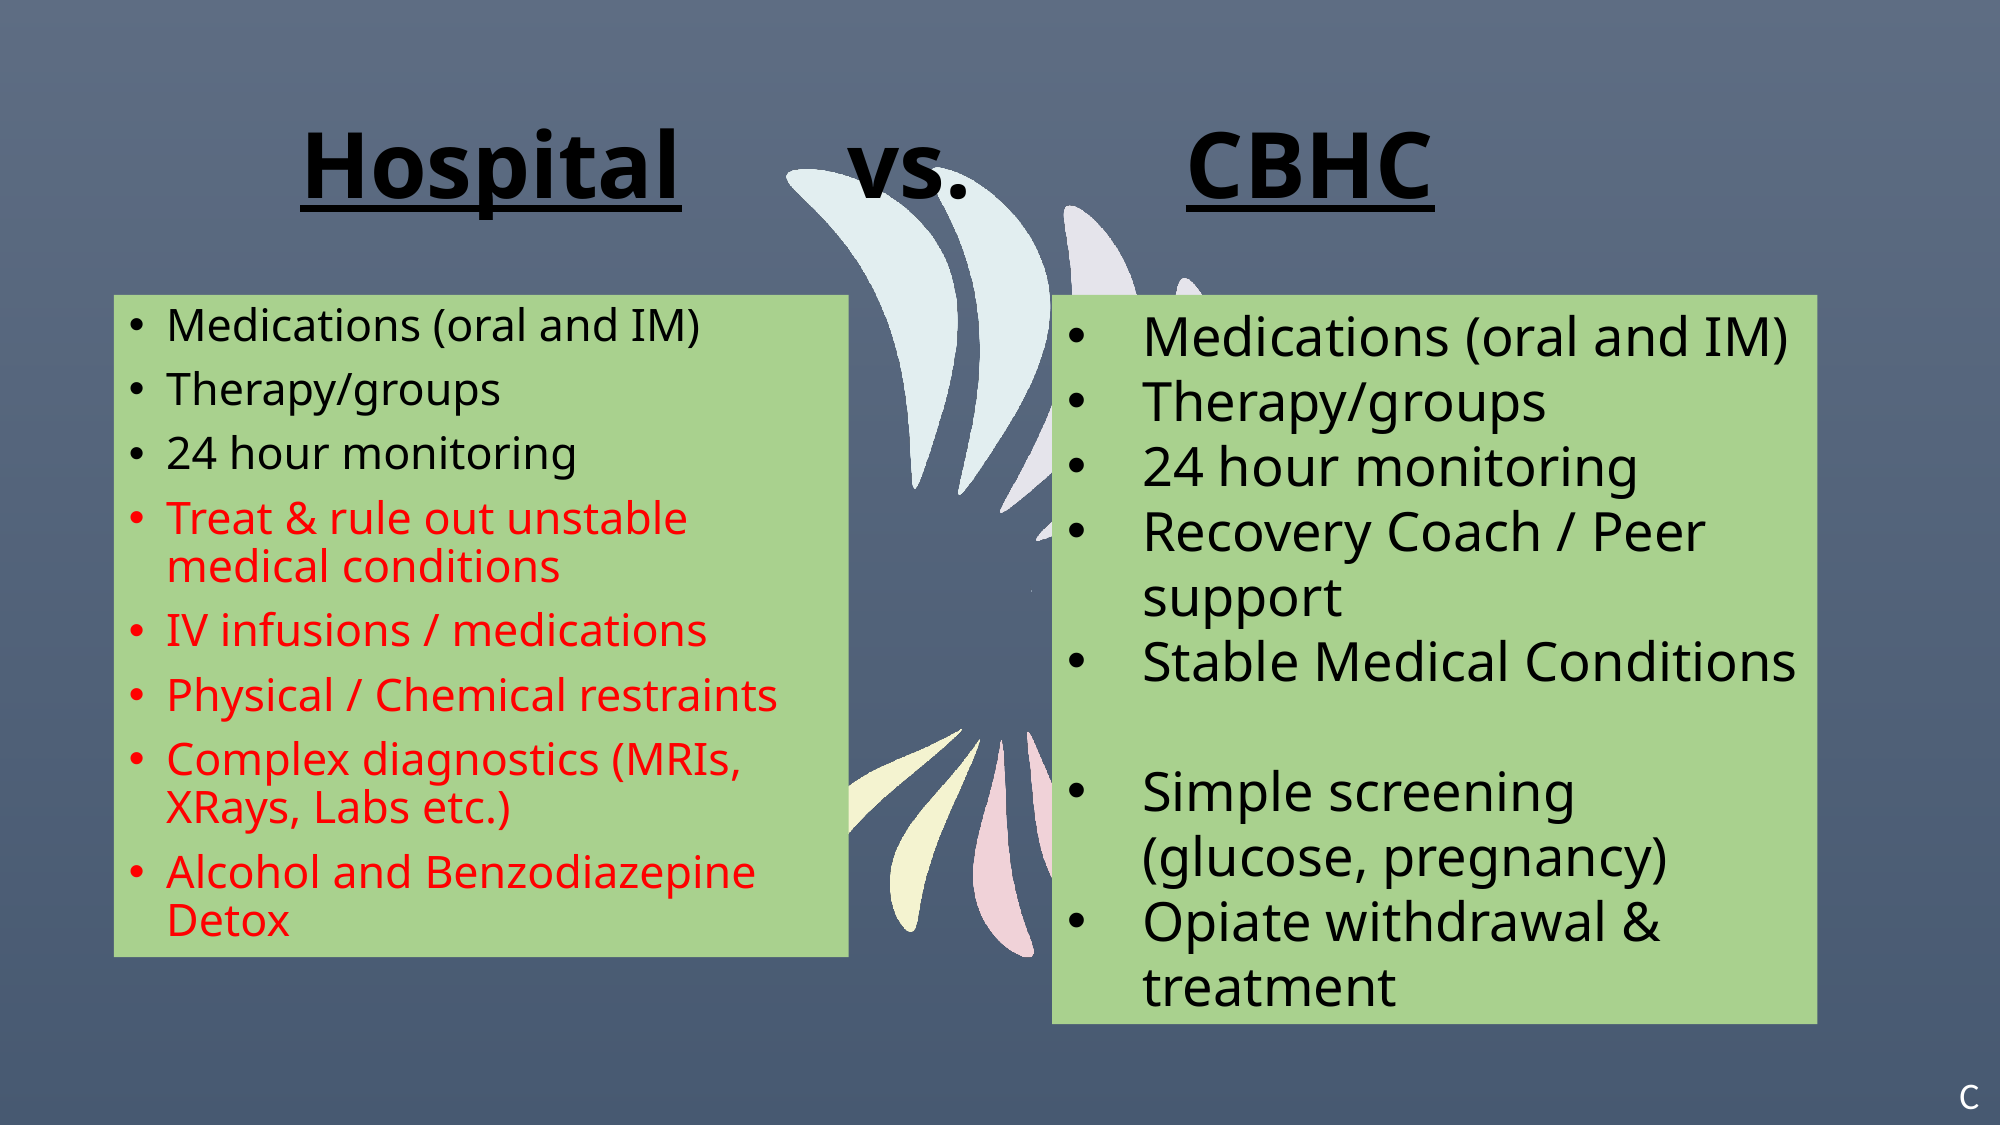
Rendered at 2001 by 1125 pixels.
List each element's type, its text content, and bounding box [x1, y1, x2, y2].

title Hospital vs. CBHC [0, 59, 1725, 278]
text_box C [1944, 1064, 1983, 1125]
picture [235, 0, 1765, 1125]
text_box Medications (oral and IM) Therapy/groups 24 hour monitoring Recovery Coach / Peer support Stable Medical Conditions Simple screening (glucose, pregnancy) Opiate withdrawal & treatment [1052, 294, 1818, 1025]
list Medications (oral and IM) Therapy/groups 24 hour monitoring Treat & rule out unstable medical conditions IV infusions / medications Physical / Chemical restraints Complex diagnostics (MRIs, XRays, Labs etc.) Alcohol and Benzodiazepine Detox [113, 294, 849, 958]
